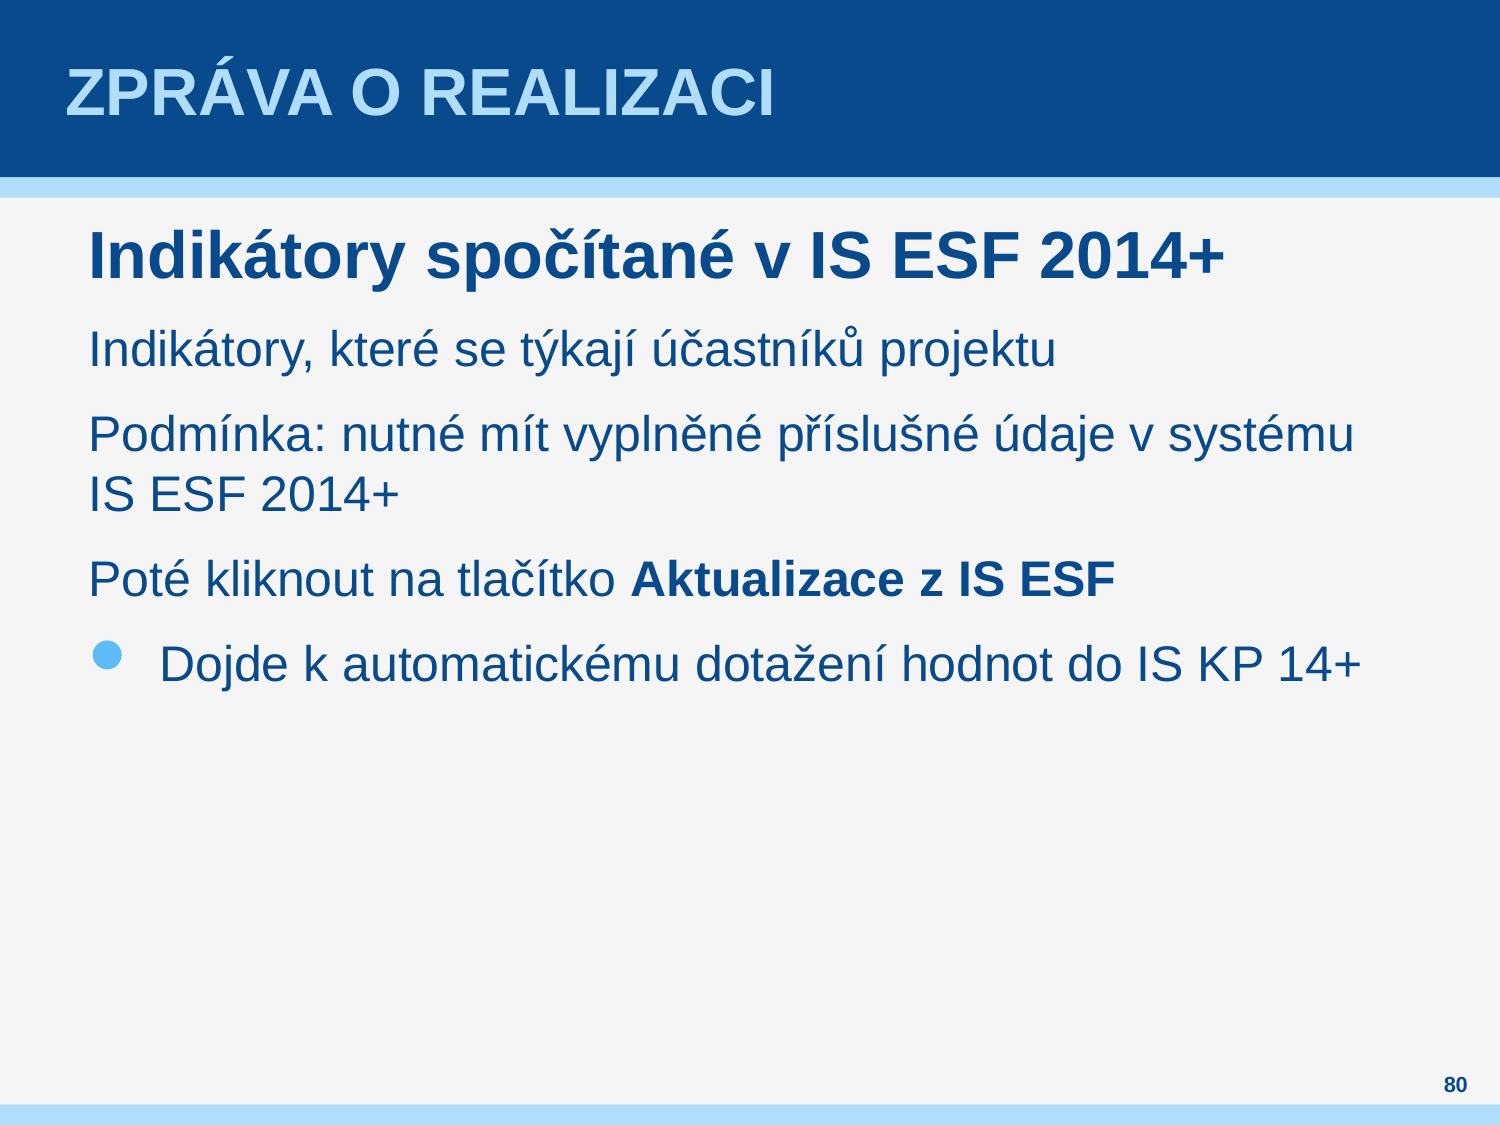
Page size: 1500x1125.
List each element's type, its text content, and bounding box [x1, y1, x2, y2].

slide_number 80 [1417, 1068, 1495, 1099]
list Indikátory spočítané v IS ESF 2014+ Indikátory, které se týkají účastníků projektu Podmínka: nutné mít vyplněné příslušné údaje v systému IS ESF 2014+ Poté kliknout na tlačítko Aktualizace z IS ESF Dojde k automatickému dotažení hodnot do IS KP 14+ [88, 231, 1412, 1071]
title Zpráva o realizaci [59, 0, 1441, 178]
